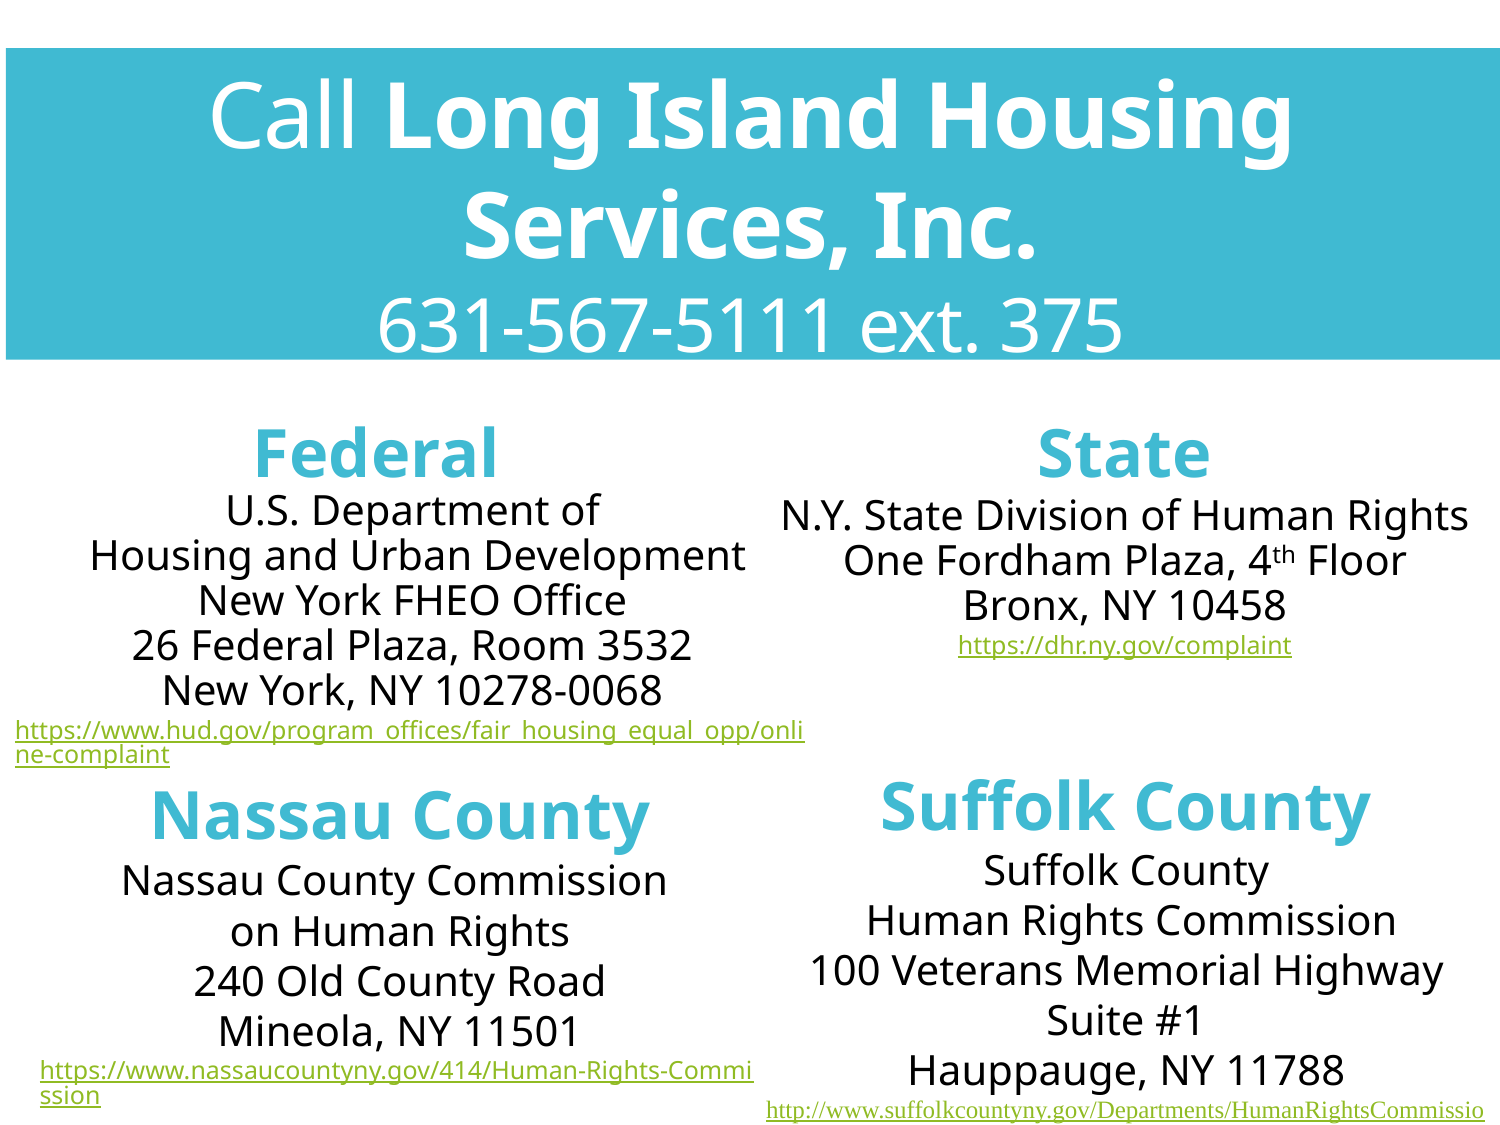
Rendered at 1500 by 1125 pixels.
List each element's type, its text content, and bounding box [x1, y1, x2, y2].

text_box State [1023, 412, 1227, 500]
text_box Suffolk County Suffolk County Human Rights Commission 100 Veterans Memorial Highway Suite #1 Hauppauge, NY 11788 http://www.suffolkcountyny.gov/Departments/HumanRightsCommission/ComplaintProcess.aspx [751, 756, 1500, 1125]
text_box Nassau County Nassau County Commission on Human Rights 240 Old County Road Mineola, NY 11501 https://www.nassaucountyny.gov/414/Human-Rights-Commission [24, 774, 751, 1096]
text_box U.S. Department of Housing and Urban Development New York FHEO Office 26 Federal Plaza, Room 3532 New York, NY 10278-0068 https://www.hud.gov/program_offices/fair_housing_equal_opp/online-complaint [0, 482, 825, 823]
text_box Call Long Island Housing Services, Inc. 631-567-5111 ext. 375 info@LIFairHousing.org [0, 49, 1500, 465]
text_box N.Y. State Division of Human Rights One Fordham Plaza, 4th Floor Bronx, NY 10458 https://dhr.ny.gov/complaint [749, 487, 1500, 668]
text_box Federal [237, 412, 516, 482]
